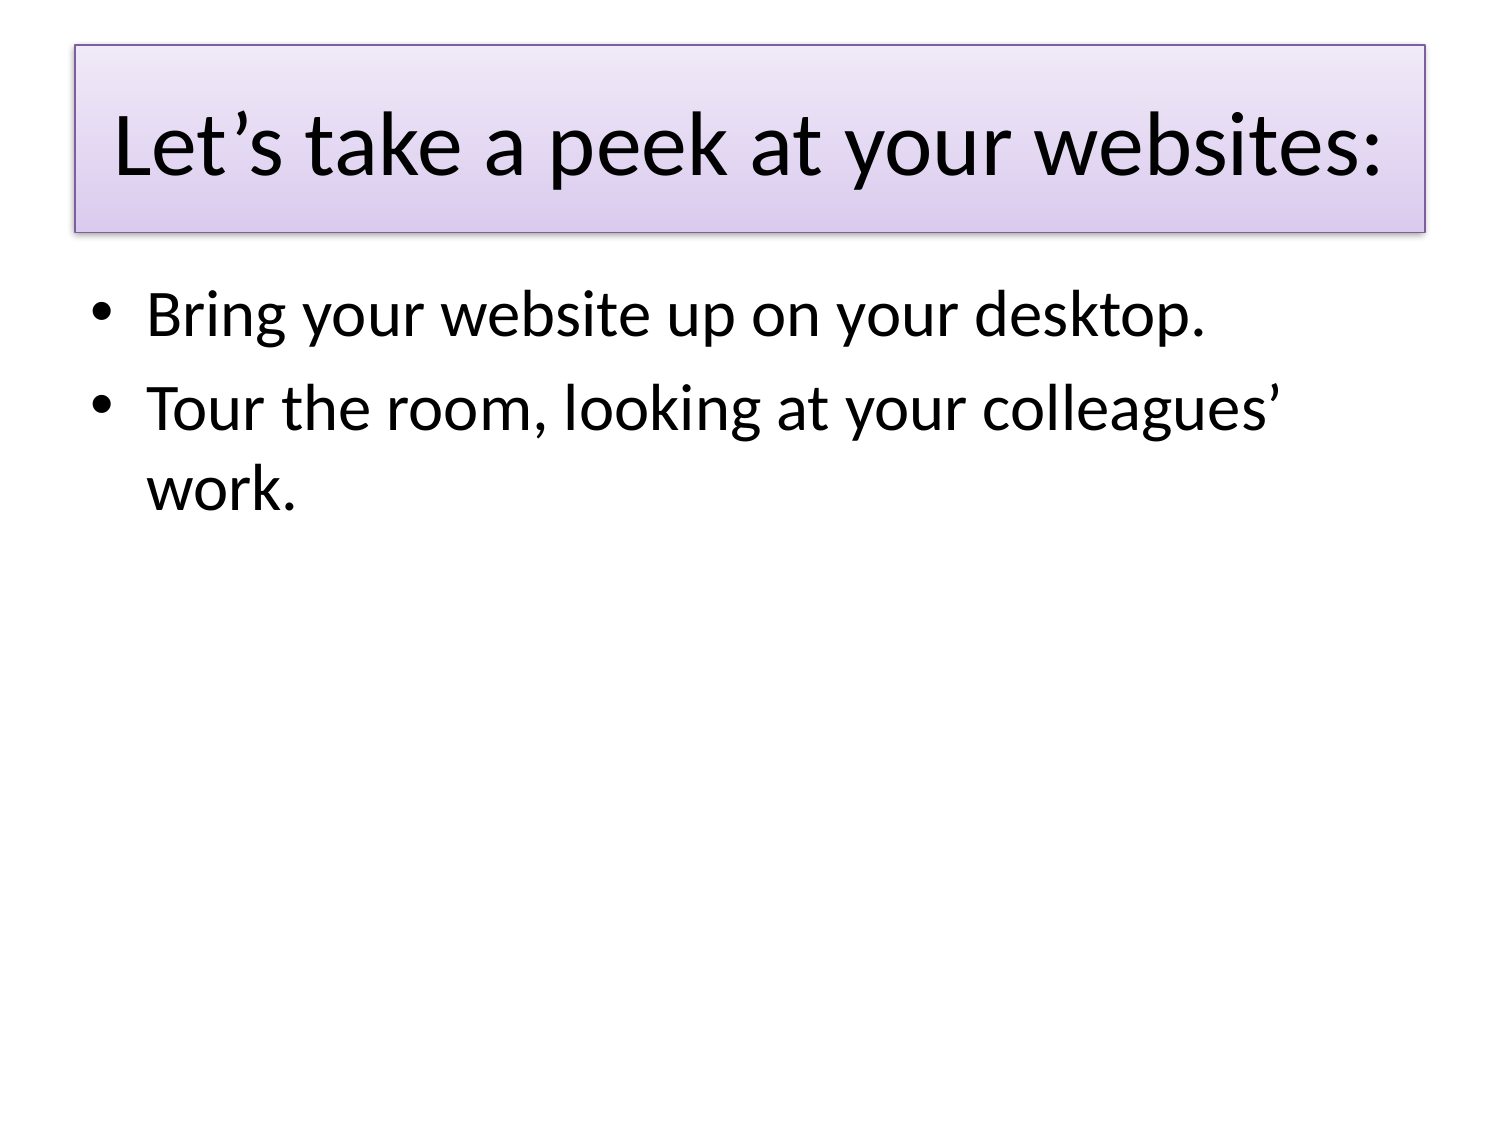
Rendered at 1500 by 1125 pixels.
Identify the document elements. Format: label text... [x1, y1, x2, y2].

title Let’s take a peek at your websites: [74, 44, 1426, 233]
list Bring your website up on your desktop. Tour the room, looking at your colleagues’ work. [75, 262, 1425, 1005]
